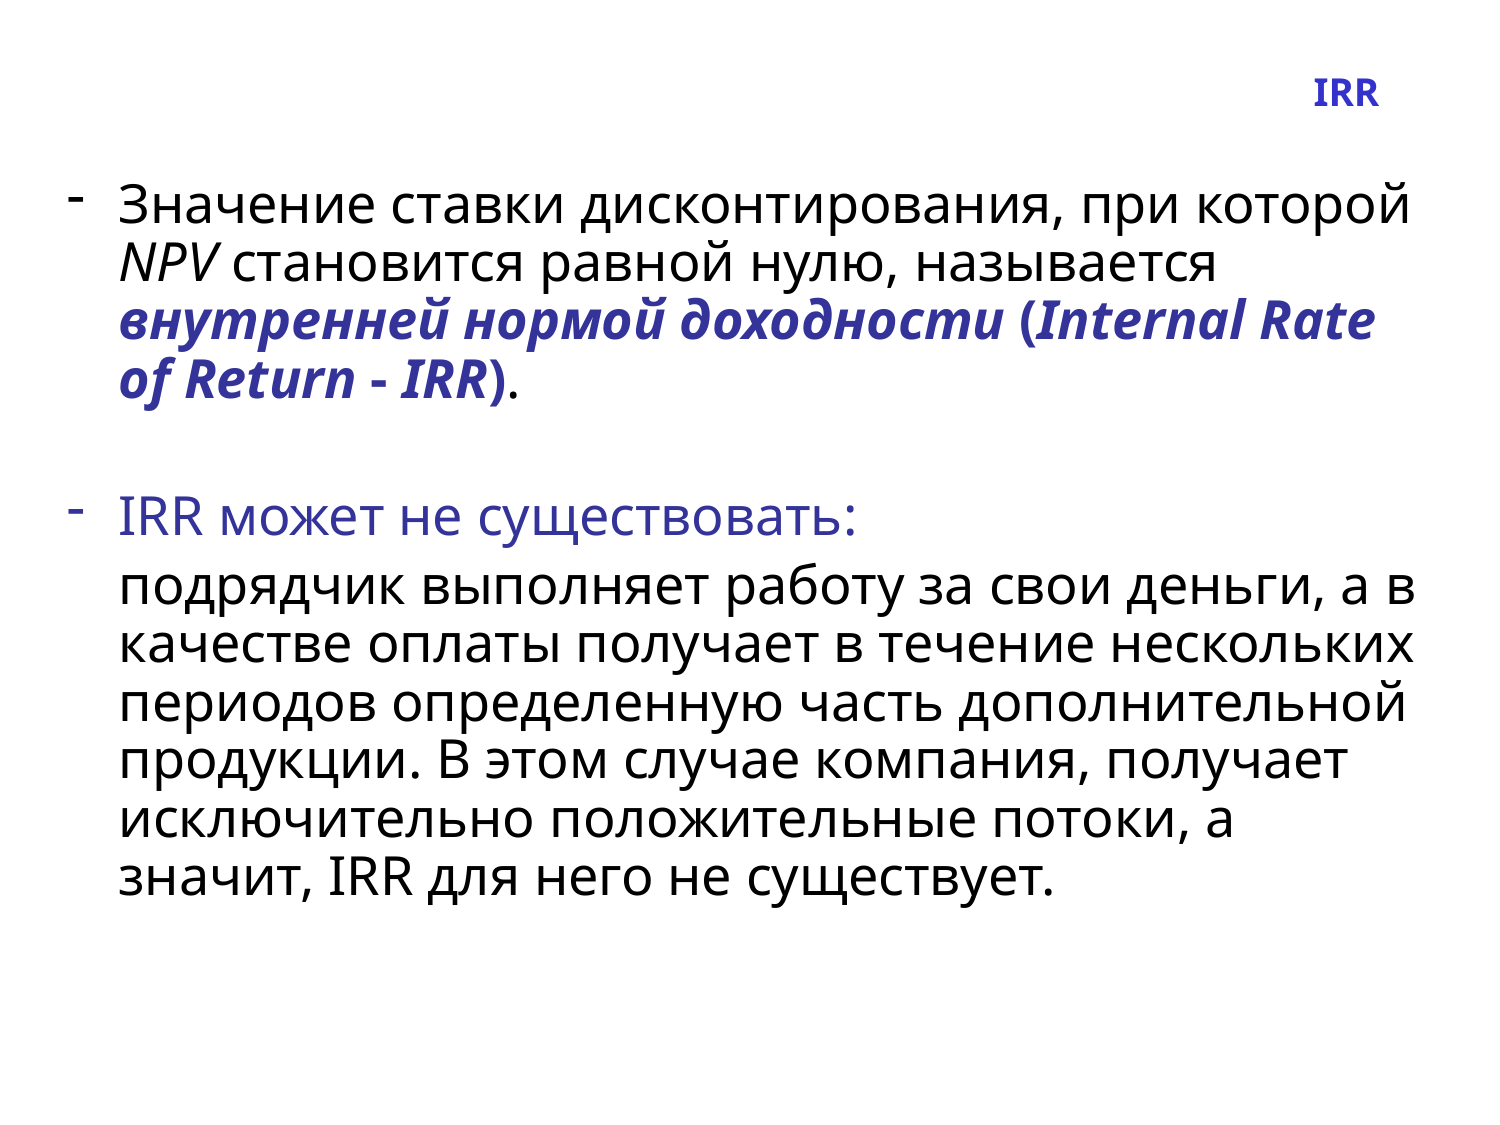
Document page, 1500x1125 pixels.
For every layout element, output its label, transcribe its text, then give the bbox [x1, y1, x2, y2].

text_box IRR [313, 60, 1405, 142]
text_box Значение ставки дисконтирования, при которой NPV становится равной нулю, называется внутренней нормой доходности (Internal Rate of Return - IRR). IRR может не существовать: подрядчик выполняет работу за свои деньги, а в качестве оплаты получает в течение нескольких периодов определенную часть дополнительной продукции. В этом случае компания, получает исключительно положительные потоки, а значит, IRR для него не существует. [52, 169, 1448, 977]
